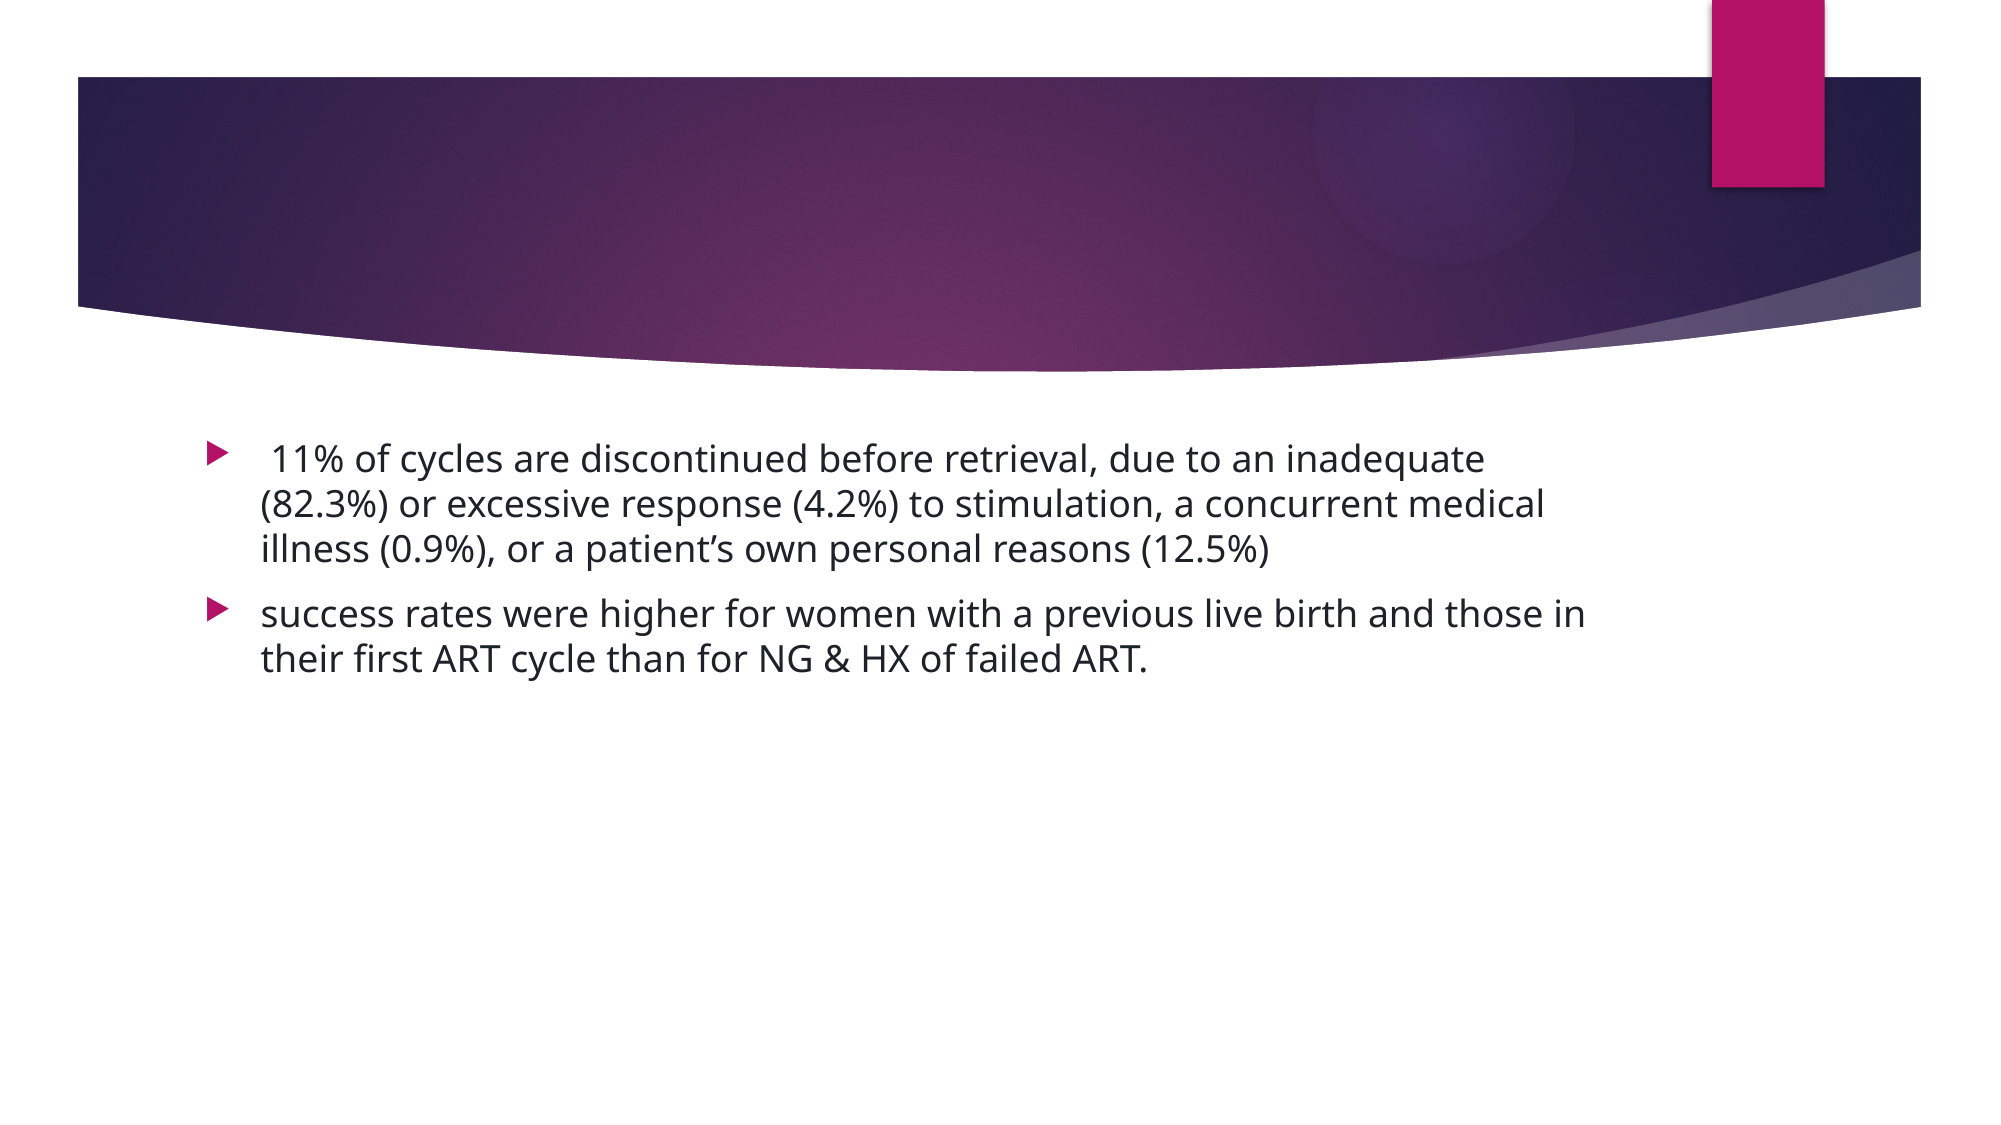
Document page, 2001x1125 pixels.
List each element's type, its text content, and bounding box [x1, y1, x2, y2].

list 11% of cycles are discontinued before retrieval, due to an inadequate (82.3%) or excessive response (4.2%) to stimulation, a concurrent medical illness (0.9%), or a patient’s own personal reasons (12.5%) success rates were higher for women with a previous live birth and those in their first ART cycle than for NG & HX of failed ART. [189, 427, 1638, 988]
